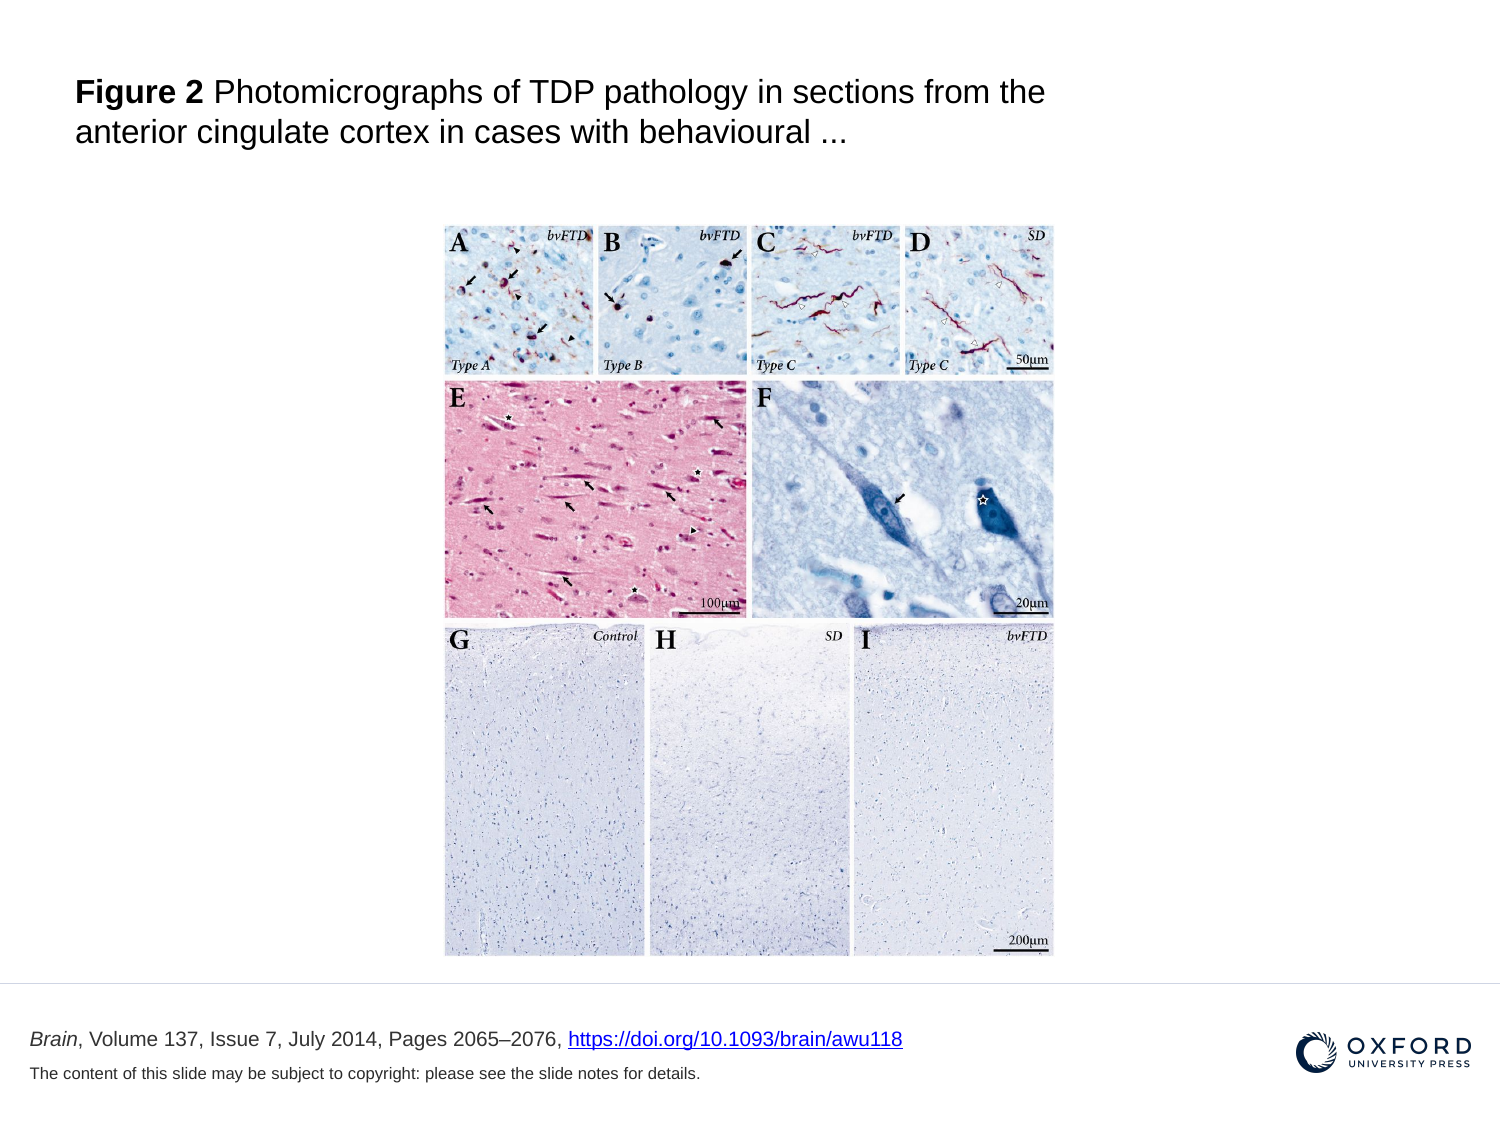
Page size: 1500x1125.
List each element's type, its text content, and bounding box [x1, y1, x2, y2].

title Figure 2 Photomicrographs of TDP pathology in sections from the anterior cingulate cortex in cases with behavioural ... [75, 69, 1078, 171]
footer Brain, Volume 137, Issue 7, July 2014, Pages 2065–2076, https://doi.org/10.1093/brain/awu118 The content of this slide may be subject to copyright: please see the slide notes for details. [0, 983, 1260, 1125]
picture [1296, 1032, 1471, 1073]
picture [443, 224, 1055, 957]
